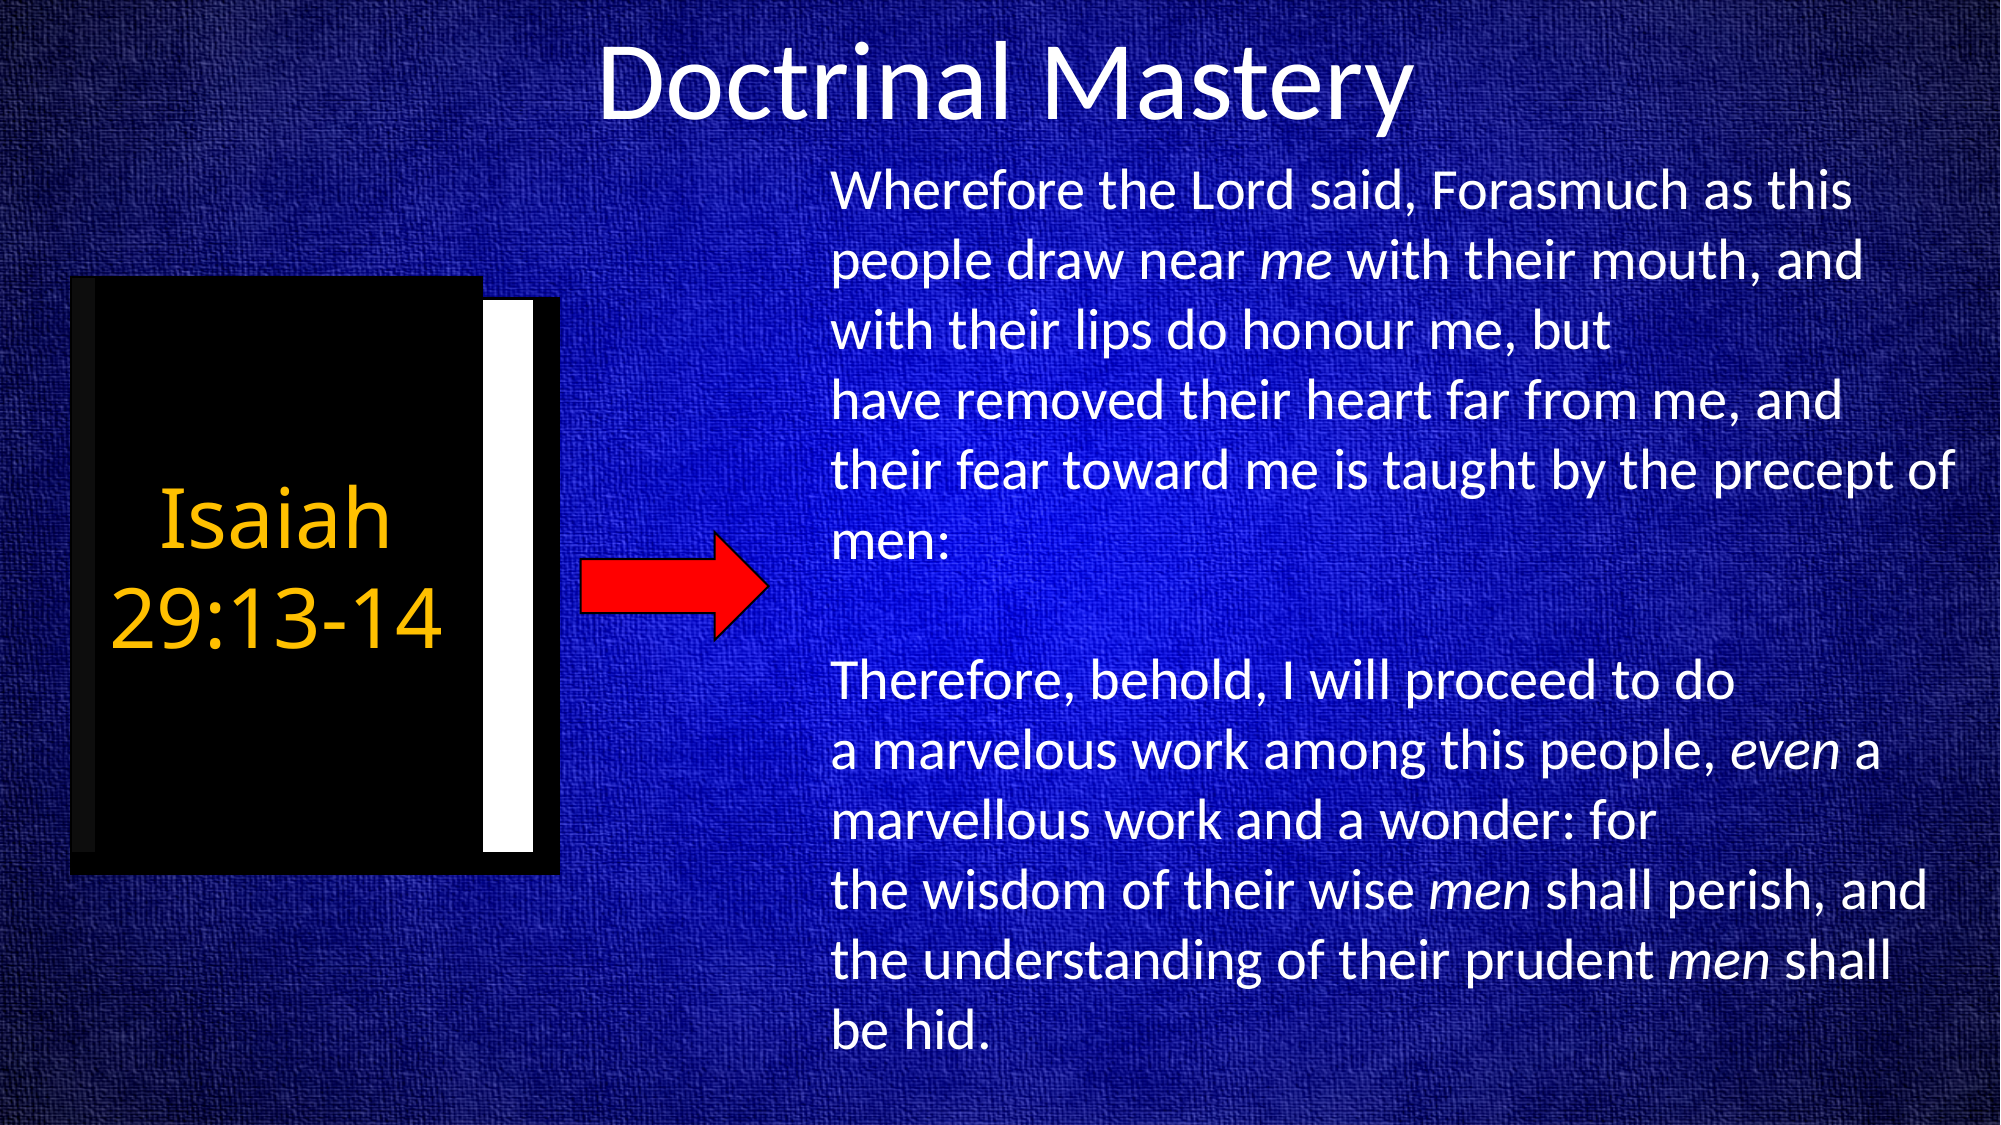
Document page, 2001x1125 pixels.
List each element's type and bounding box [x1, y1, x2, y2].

picture [0, 0, 2000, 1125]
text_box [70, 276, 560, 896]
